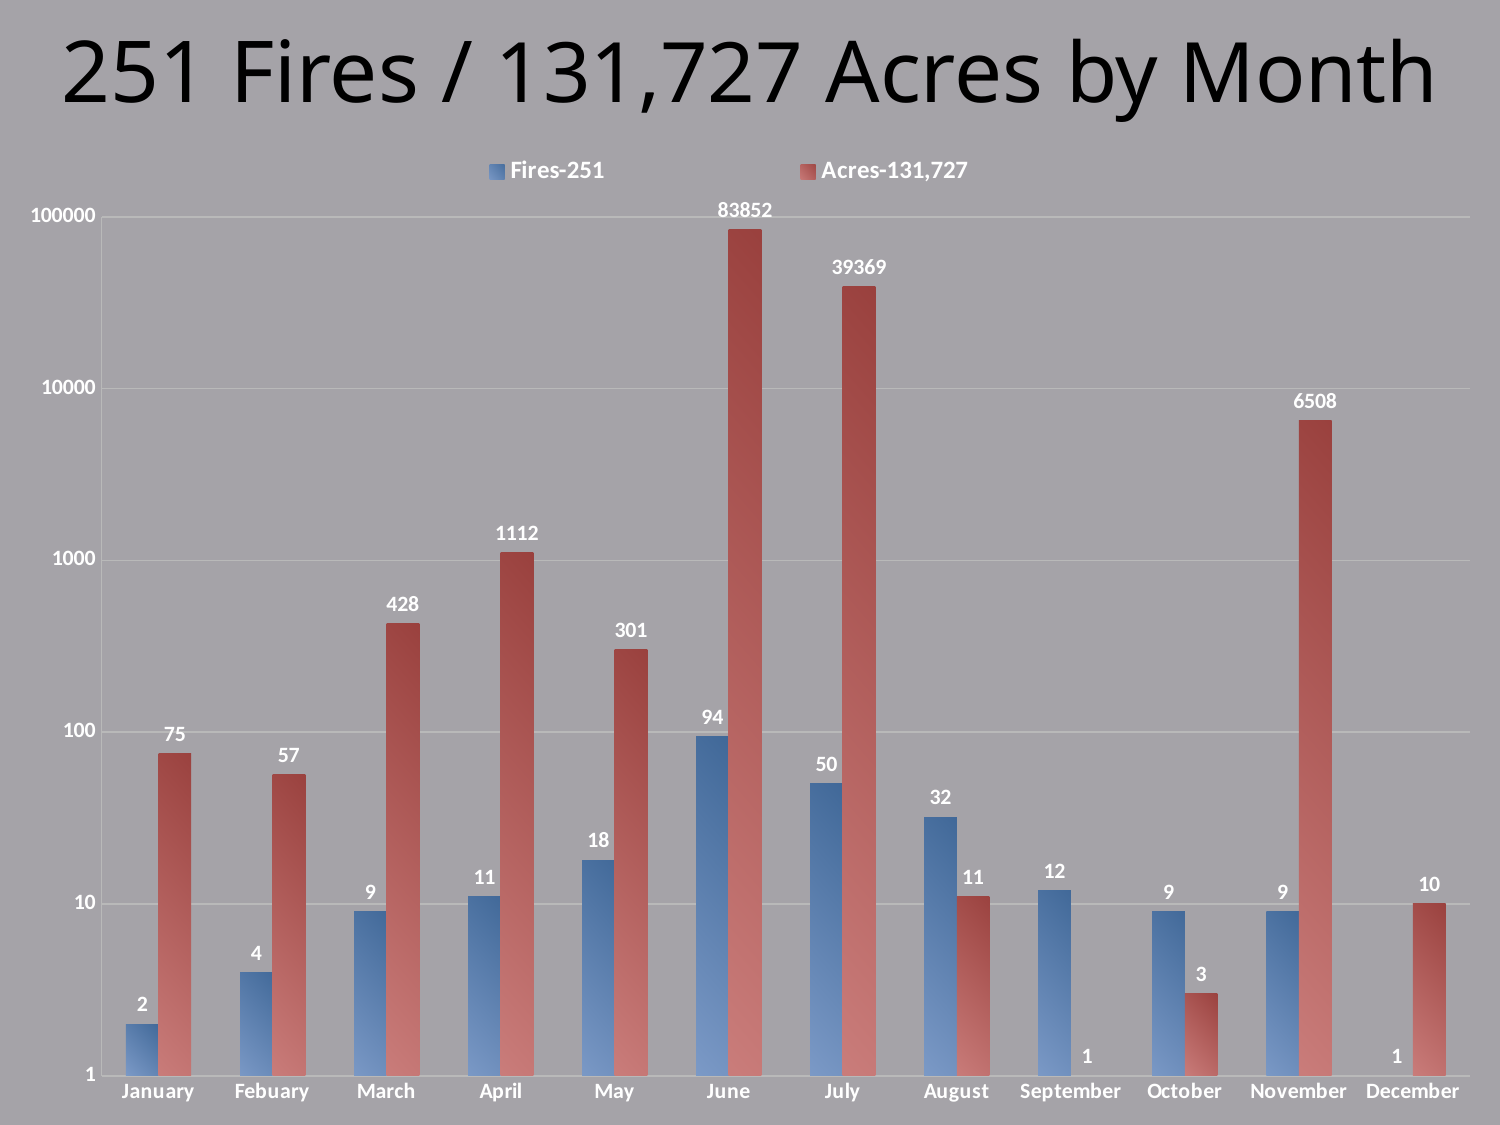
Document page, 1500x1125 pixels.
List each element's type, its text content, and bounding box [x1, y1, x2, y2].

title 251 Fires / 131,727 Acres by Month [0, 0, 1500, 137]
chart [0, 137, 1500, 1125]
